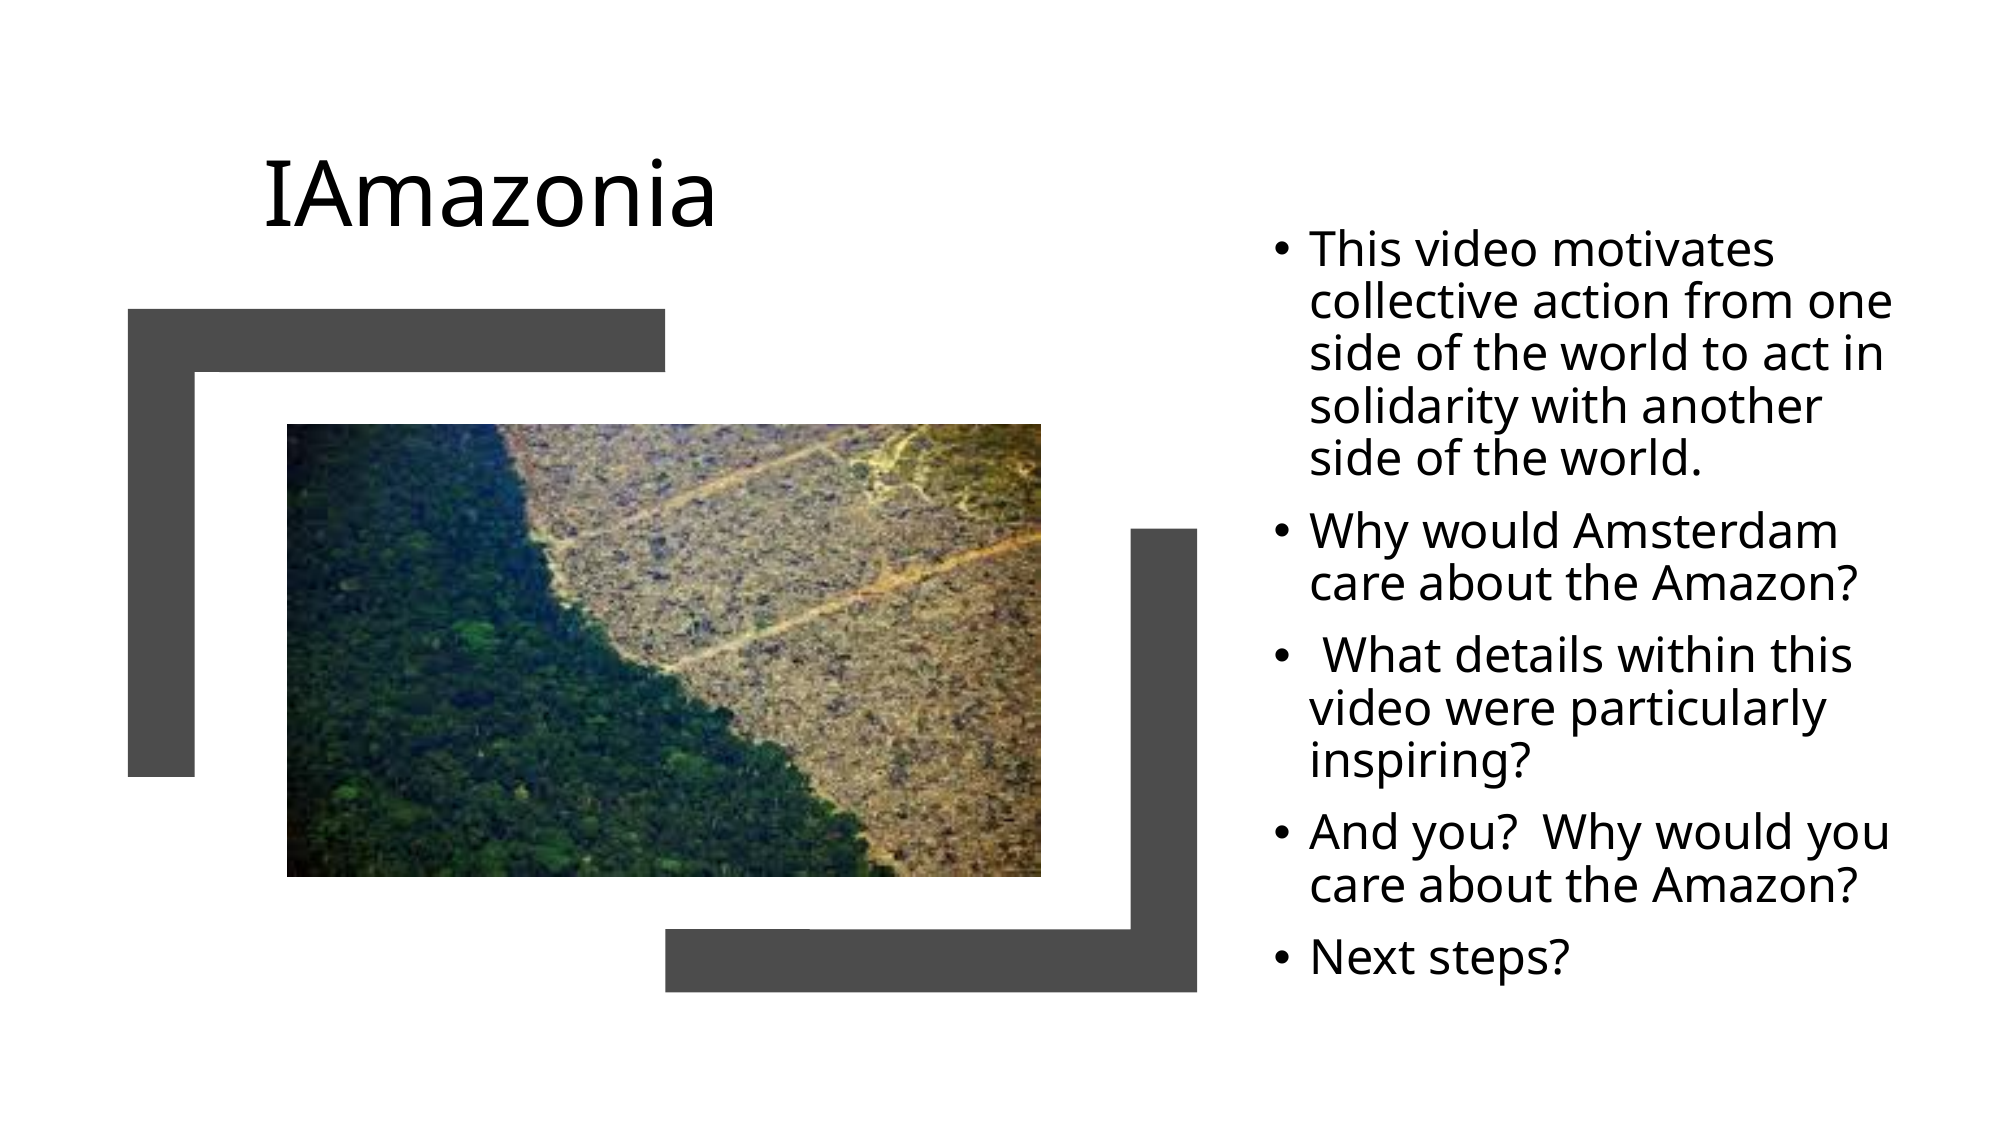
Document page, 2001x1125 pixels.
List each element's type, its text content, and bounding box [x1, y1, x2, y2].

list This video motivates collective action from one side of the world to act in solidarity with another side of the world. Why would Amsterdam care about the Amazon? What details within this video were particularly inspiring? And you? Why would you care about the Amazon? Next steps? [1258, 196, 1915, 1013]
picture [287, 424, 1041, 877]
title IAmazonia [248, 84, 1872, 254]
text_box [665, 528, 1198, 993]
text_box [127, 308, 666, 777]
